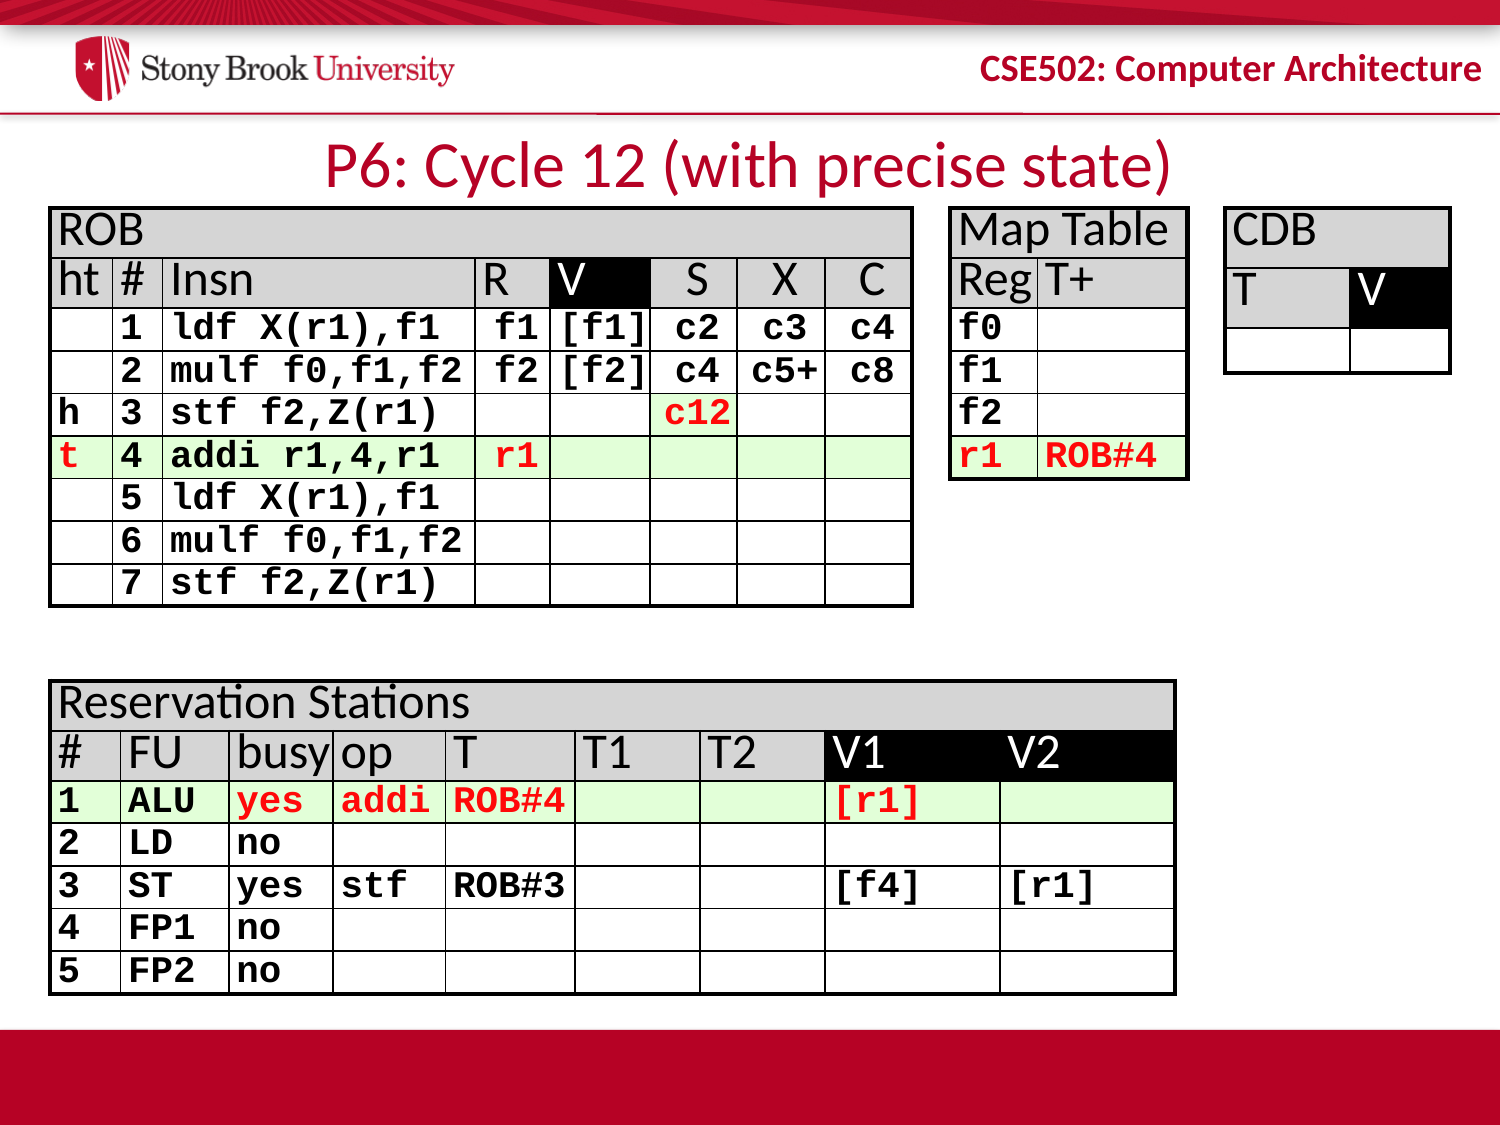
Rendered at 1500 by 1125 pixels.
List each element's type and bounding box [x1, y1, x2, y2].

table_cell [476, 437, 549, 478]
table_cell [113, 565, 162, 604]
table_cell [476, 394, 549, 435]
table_cell [446, 824, 574, 865]
table_cell [163, 259, 474, 307]
picture [0, 0, 1500, 25]
table_cell [334, 782, 445, 822]
table_cell [163, 479, 474, 520]
table_cell [446, 909, 574, 950]
table_cell [738, 437, 824, 478]
table_cell [576, 867, 699, 908]
table_cell [1001, 824, 1173, 865]
table_cell [551, 479, 649, 520]
table_cell [952, 437, 1037, 477]
table_cell [576, 782, 699, 822]
table_cell [701, 952, 824, 992]
table_cell [113, 522, 162, 563]
table_cell [52, 909, 120, 950]
table_cell [551, 565, 649, 604]
title [0, 113, 1500, 209]
table_cell [446, 782, 574, 822]
table_cell [121, 909, 228, 950]
table_cell [52, 732, 120, 780]
table_cell [738, 479, 824, 520]
table_cell [446, 732, 574, 780]
table_cell [163, 352, 474, 393]
table_cell [113, 479, 162, 520]
table_cell [334, 909, 445, 950]
table_cell [1038, 437, 1185, 477]
table_cell [163, 309, 474, 350]
table_cell [1001, 952, 1173, 992]
table_cell [1227, 329, 1349, 371]
table_cell [230, 867, 332, 908]
table_cell [334, 732, 445, 780]
table_cell [121, 732, 228, 780]
table_cell [52, 952, 120, 992]
table_cell [826, 394, 910, 435]
table_cell [52, 565, 112, 604]
table_cell [826, 352, 910, 393]
table_cell [952, 352, 1037, 393]
table_cell [52, 782, 120, 822]
table_cell [113, 309, 162, 350]
table_cell [576, 909, 699, 950]
table_cell [738, 565, 824, 604]
table_cell [446, 952, 574, 992]
table_cell [476, 522, 549, 563]
table_cell [121, 867, 228, 908]
table_header [952, 210, 1185, 257]
table_cell [576, 824, 699, 865]
table_cell [651, 259, 736, 307]
table_cell [113, 259, 162, 307]
table_cell [52, 522, 112, 563]
table_cell [738, 522, 824, 563]
table_cell [163, 522, 474, 563]
table_cell [551, 352, 649, 393]
table_cell [121, 782, 228, 822]
table_cell [651, 309, 736, 350]
table_cell [551, 437, 649, 478]
table_cell [1351, 269, 1448, 327]
table_cell [52, 309, 112, 350]
table_cell [551, 522, 649, 563]
table_cell [551, 309, 649, 350]
table_header [52, 210, 910, 257]
table_cell [826, 952, 999, 992]
table_cell [52, 479, 112, 520]
table_cell [230, 952, 332, 992]
table_cell [826, 437, 910, 478]
table_cell [1038, 259, 1185, 307]
table_cell [1001, 867, 1173, 908]
text_box [507, 631, 988, 717]
table_cell [651, 394, 736, 435]
table_cell [230, 782, 332, 822]
table_cell [1001, 782, 1173, 822]
table_cell [952, 259, 1037, 307]
table_cell [52, 394, 112, 435]
table_cell [113, 394, 162, 435]
table_cell [651, 352, 736, 393]
table_cell [52, 352, 112, 393]
table_cell [163, 437, 474, 478]
table_cell [163, 394, 474, 435]
table_cell [826, 867, 999, 908]
table_cell [826, 479, 910, 520]
table_cell [826, 522, 910, 563]
table_cell [952, 394, 1037, 435]
table_cell [738, 259, 824, 307]
table_cell [738, 352, 824, 393]
table_cell [701, 824, 824, 865]
table_cell [826, 565, 910, 604]
table_cell [52, 259, 112, 307]
table_cell [446, 867, 574, 908]
table_cell [738, 394, 824, 435]
table_cell [476, 352, 549, 393]
table_cell [476, 565, 549, 604]
table_cell [701, 732, 824, 780]
table_cell [576, 952, 699, 992]
table_cell [230, 824, 332, 865]
table_cell [551, 394, 649, 435]
table_cell [334, 824, 445, 865]
table_cell [476, 259, 549, 307]
table_cell [1038, 352, 1185, 393]
table_cell [651, 437, 736, 478]
table_cell [230, 909, 332, 950]
table_cell [826, 909, 999, 950]
table_cell [826, 824, 999, 865]
table_cell [1227, 269, 1349, 327]
table_cell [334, 952, 445, 992]
table_cell [826, 259, 910, 307]
table_cell [52, 867, 120, 908]
table_cell [826, 732, 999, 780]
table_cell [651, 479, 736, 520]
table_cell [476, 479, 549, 520]
table_cell [1351, 329, 1448, 371]
table_cell [826, 782, 999, 822]
table_cell [334, 867, 445, 908]
table_cell [576, 732, 699, 780]
table_cell [163, 565, 474, 604]
table_cell [113, 437, 162, 478]
table_cell [701, 782, 824, 822]
table_header [52, 683, 1173, 730]
table_cell [1038, 309, 1185, 350]
table_cell [52, 437, 112, 478]
table_cell [952, 309, 1037, 350]
table_cell [701, 909, 824, 950]
table_cell [121, 824, 228, 865]
table_cell [1001, 732, 1173, 780]
table_cell [551, 259, 649, 307]
table_header [1227, 210, 1448, 267]
table_cell [651, 522, 736, 563]
table_cell [230, 732, 332, 780]
table_cell [121, 952, 228, 992]
table_cell [52, 824, 120, 865]
table_cell [1038, 394, 1185, 435]
table_cell [738, 309, 824, 350]
table_cell [1001, 909, 1173, 950]
table_cell [651, 565, 736, 604]
table_cell [476, 309, 549, 350]
table_cell [113, 352, 162, 393]
table_cell [826, 309, 910, 350]
table_cell [701, 867, 824, 908]
